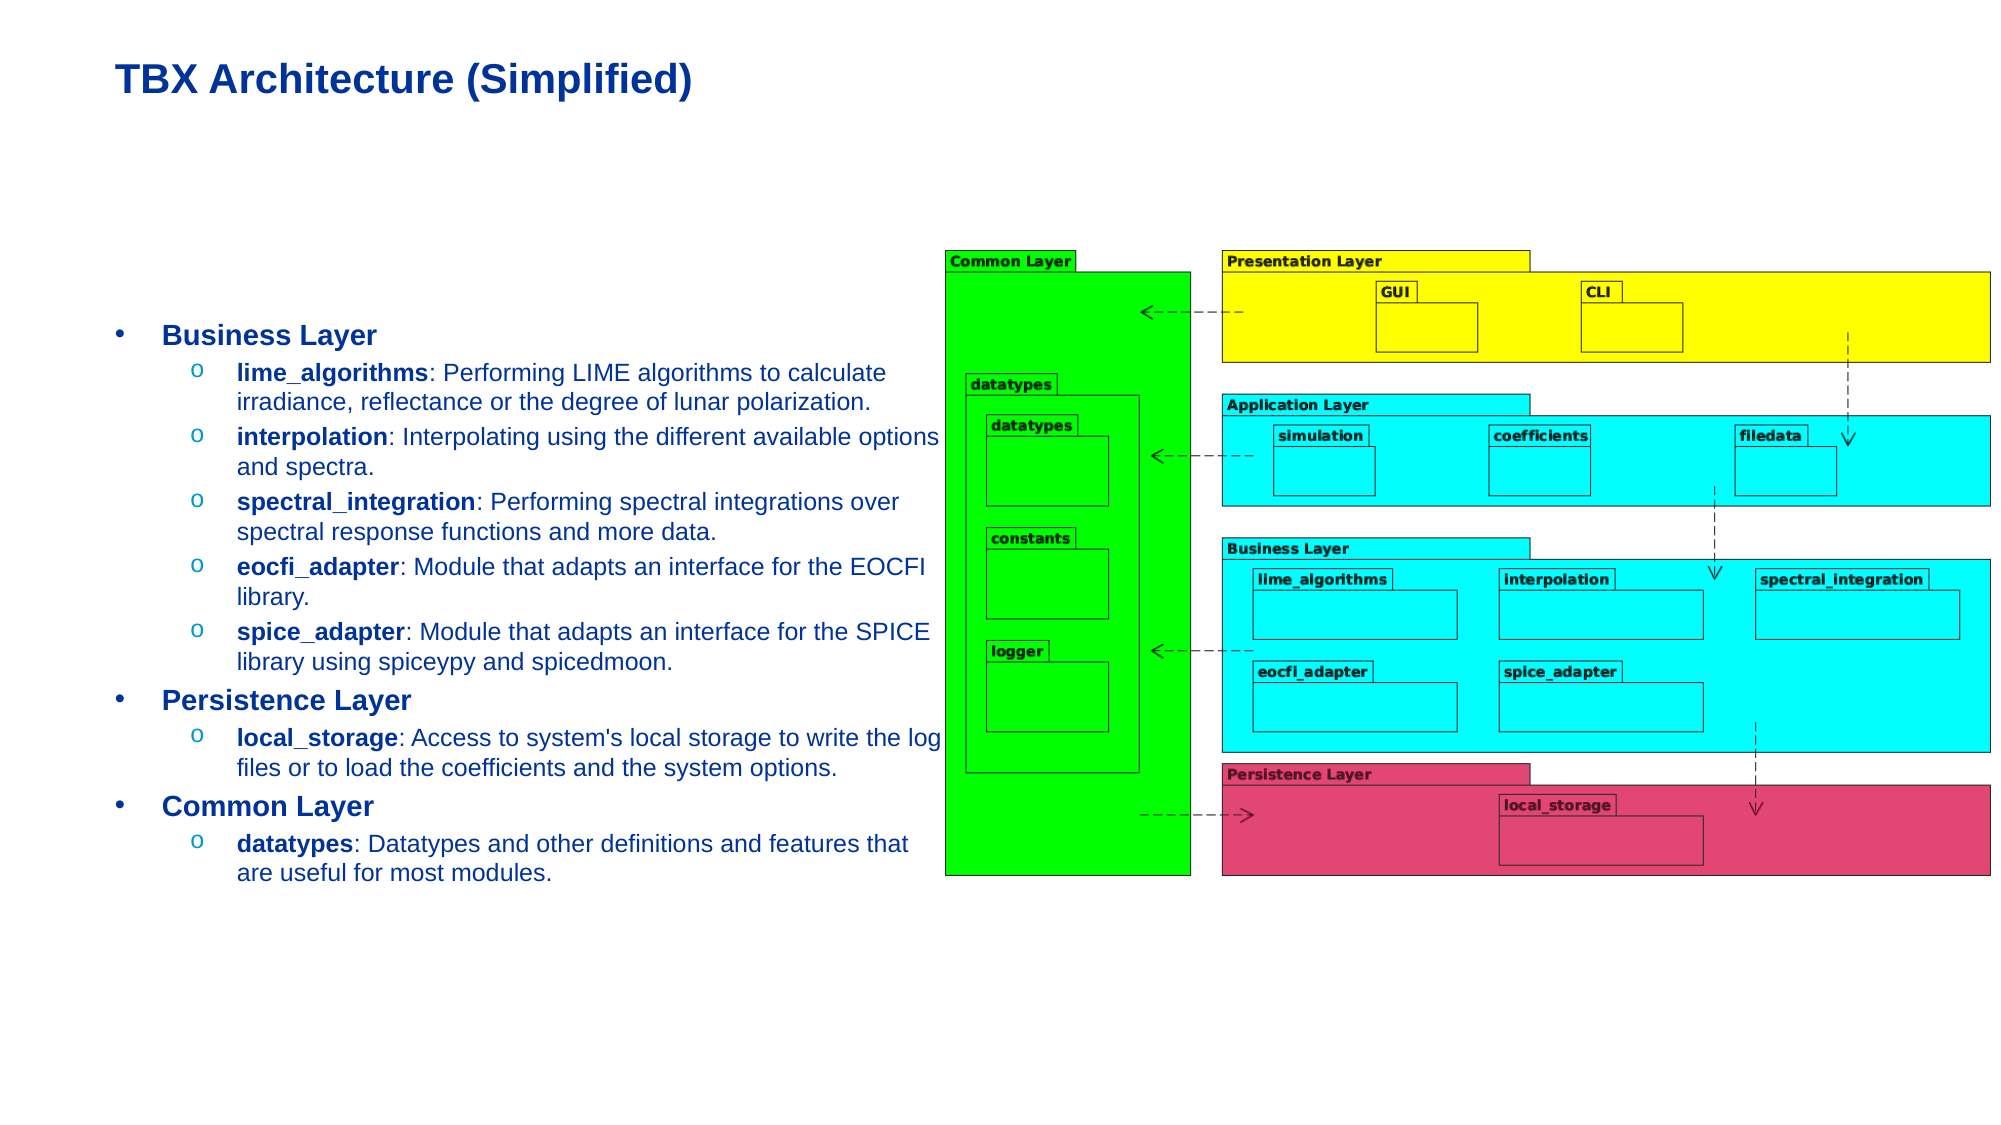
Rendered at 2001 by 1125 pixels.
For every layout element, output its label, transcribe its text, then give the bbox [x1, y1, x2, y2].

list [945, 250, 1991, 876]
title TBX Architecture (Simplified) [99, 44, 758, 113]
list Business Layer lime_algorithms: Performing LIME algorithms to calculate irradiance, reflectance or the degree of lunar polarization. interpolation: Interpolating using the different available options and spectra. spectral_integration: Performing spectral integrations over spectral response functions and more data. eocfi_adapter: Module that adapts an interface for the EOCFI library. spice_adapter: Module that adapts an interface for the SPICE library using spiceypy and spicedmoon. Persistence Layer local_storage: Access to system's local storage to write the log files or to load the coefficients and the system options. Common Layer datatypes: Datatypes and other definitions and features that are useful for most modules. [99, 113, 961, 1090]
